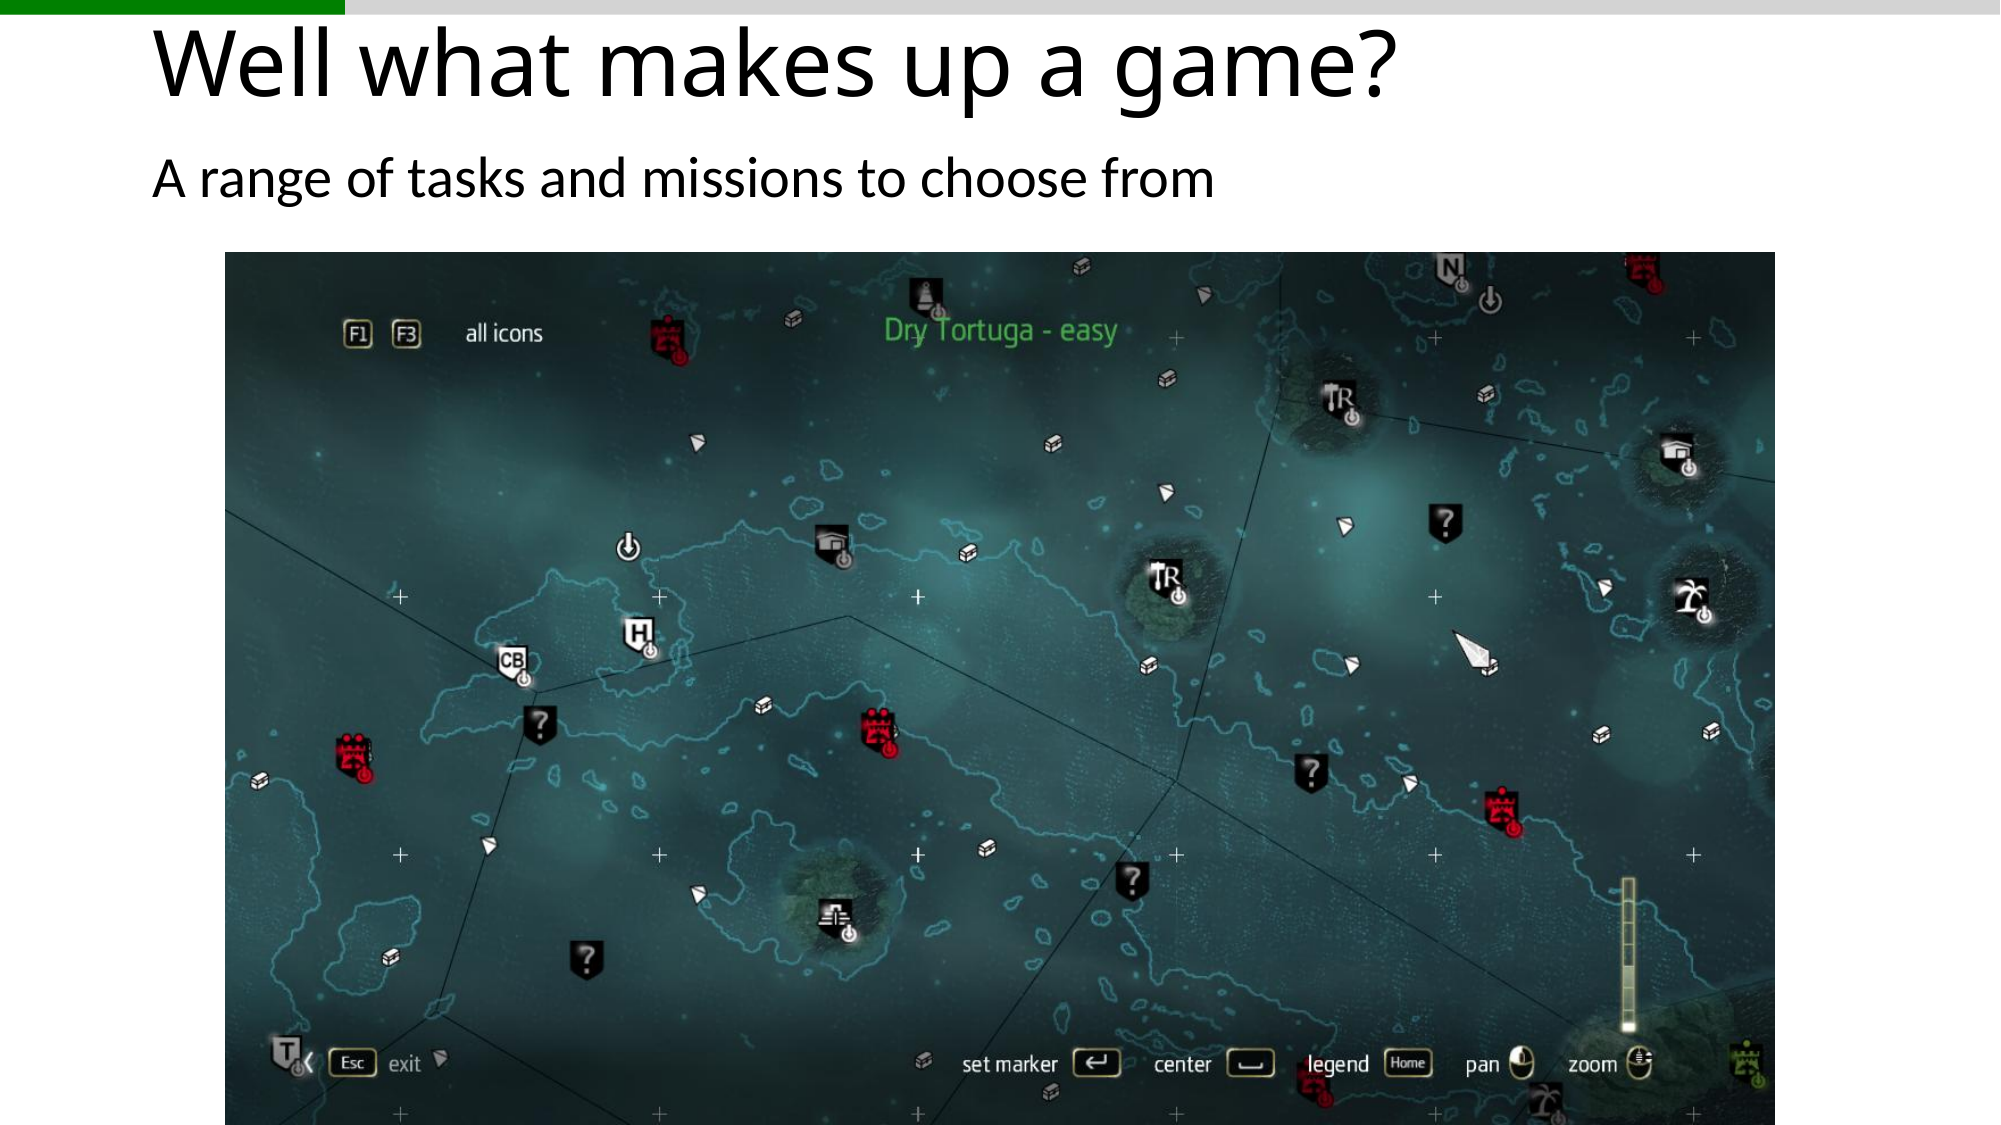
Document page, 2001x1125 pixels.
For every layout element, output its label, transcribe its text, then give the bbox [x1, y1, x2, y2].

picture [225, 252, 1775, 1125]
text_box [346, 0, 2000, 16]
text_box [0, 0, 346, 16]
list A range of tasks and missions to choose from [137, 139, 1863, 310]
title Well what makes up a game? [137, 16, 1863, 134]
